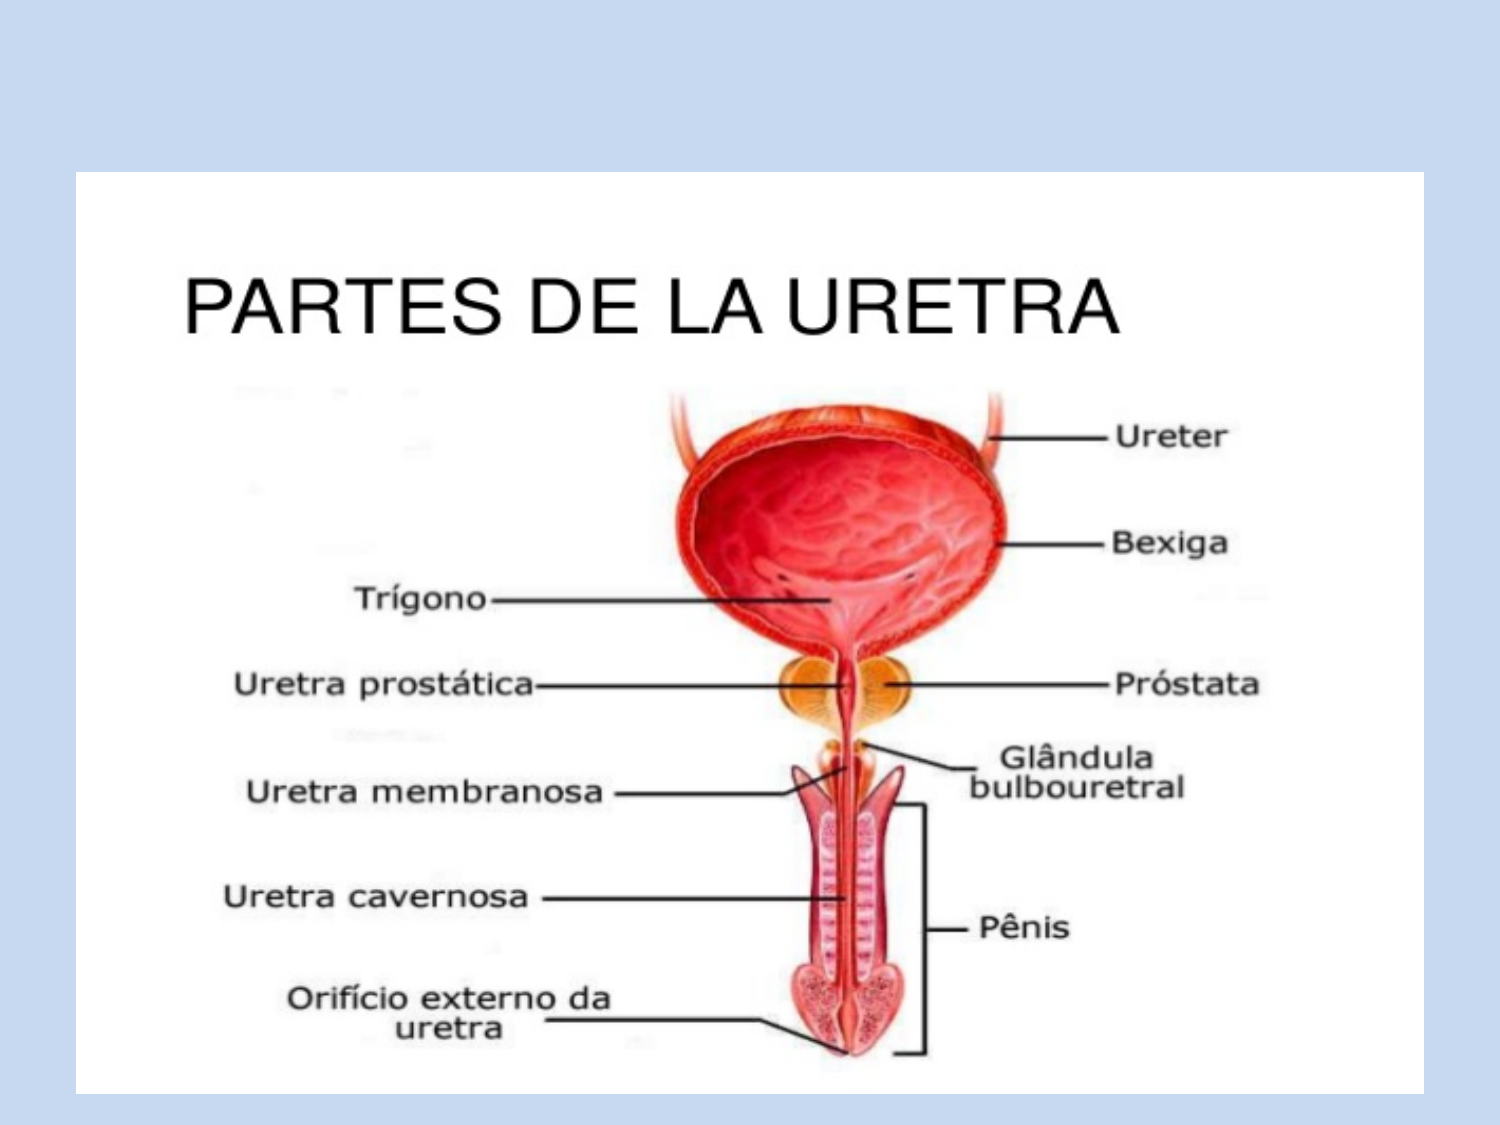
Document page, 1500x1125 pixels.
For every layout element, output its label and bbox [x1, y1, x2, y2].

picture [76, 172, 1424, 1095]
